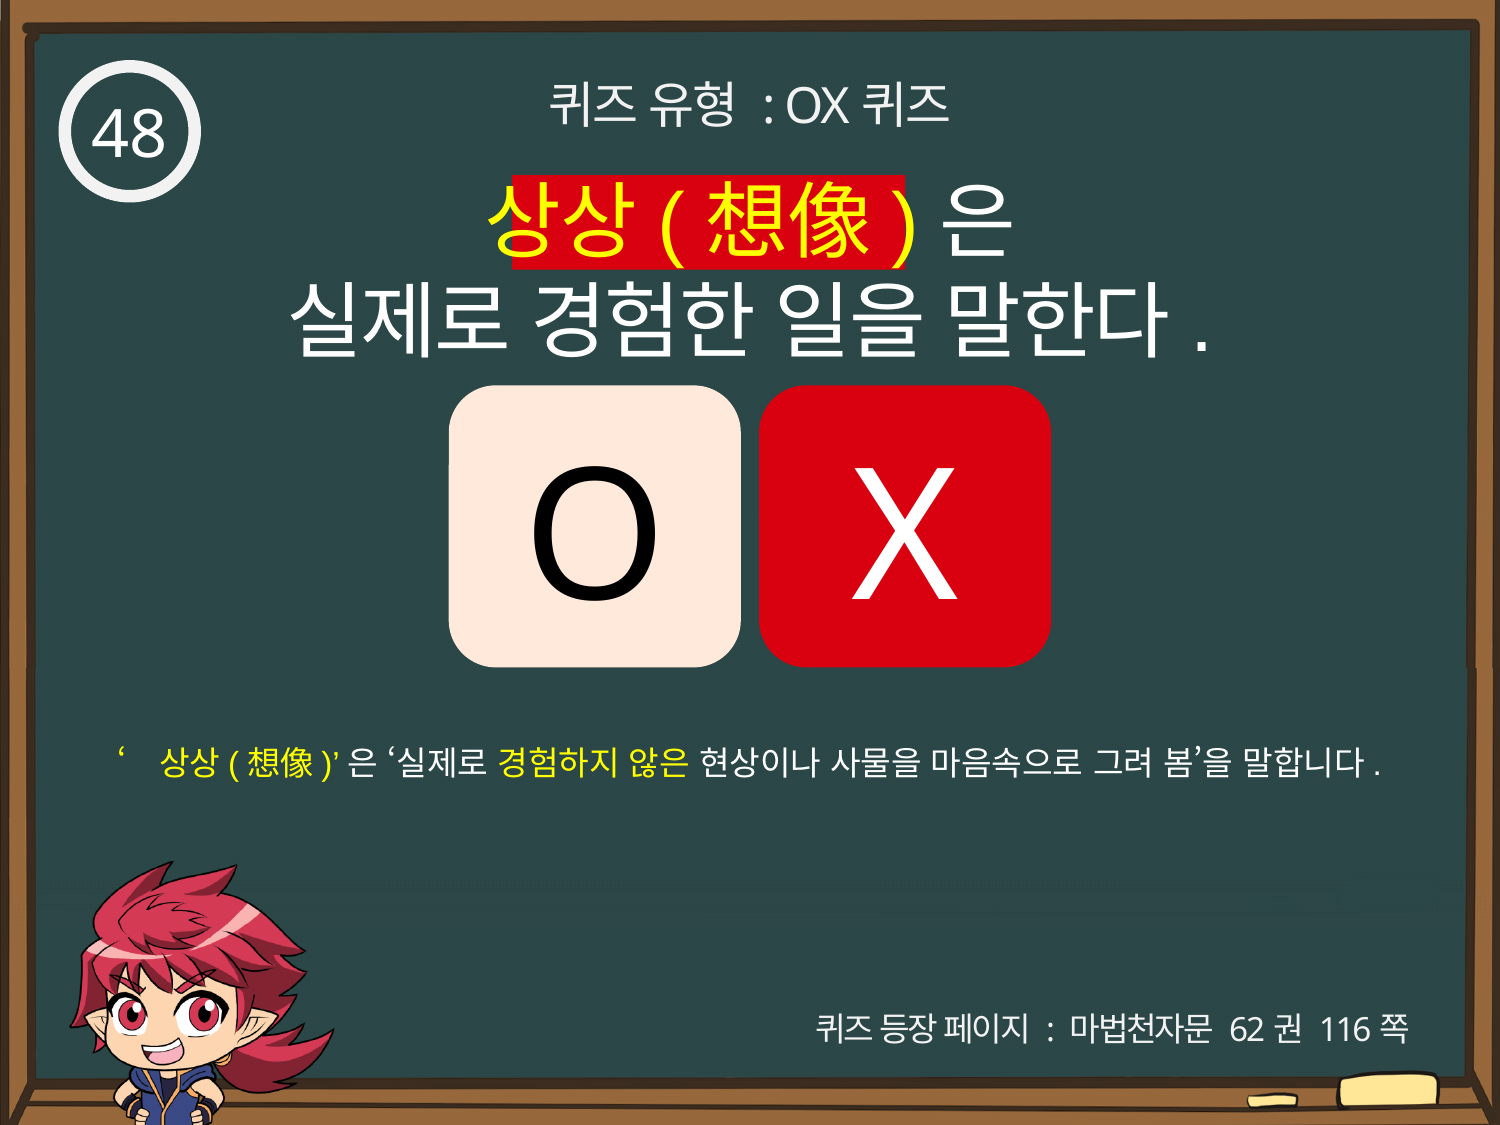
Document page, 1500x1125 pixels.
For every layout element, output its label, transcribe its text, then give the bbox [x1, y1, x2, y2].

text_box ‘상상(想像)’은 ‘실제로 경험하지 않은 현상이나 사물을 마음속으로 그려 봄’을 말합니다. [103, 735, 1397, 790]
text_box 48 [62, 64, 197, 199]
picture [0, 0, 1500, 1125]
text_box 퀴즈 유형 : OX퀴즈 [533, 66, 967, 142]
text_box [448, 385, 1052, 668]
text_box 퀴즈 등장 페이지 : 마법천자문 62권 116쪽 [800, 1001, 1432, 1056]
text_box 상상(想像)은 실제로 경험한 일을 말한다. [271, 161, 1229, 376]
